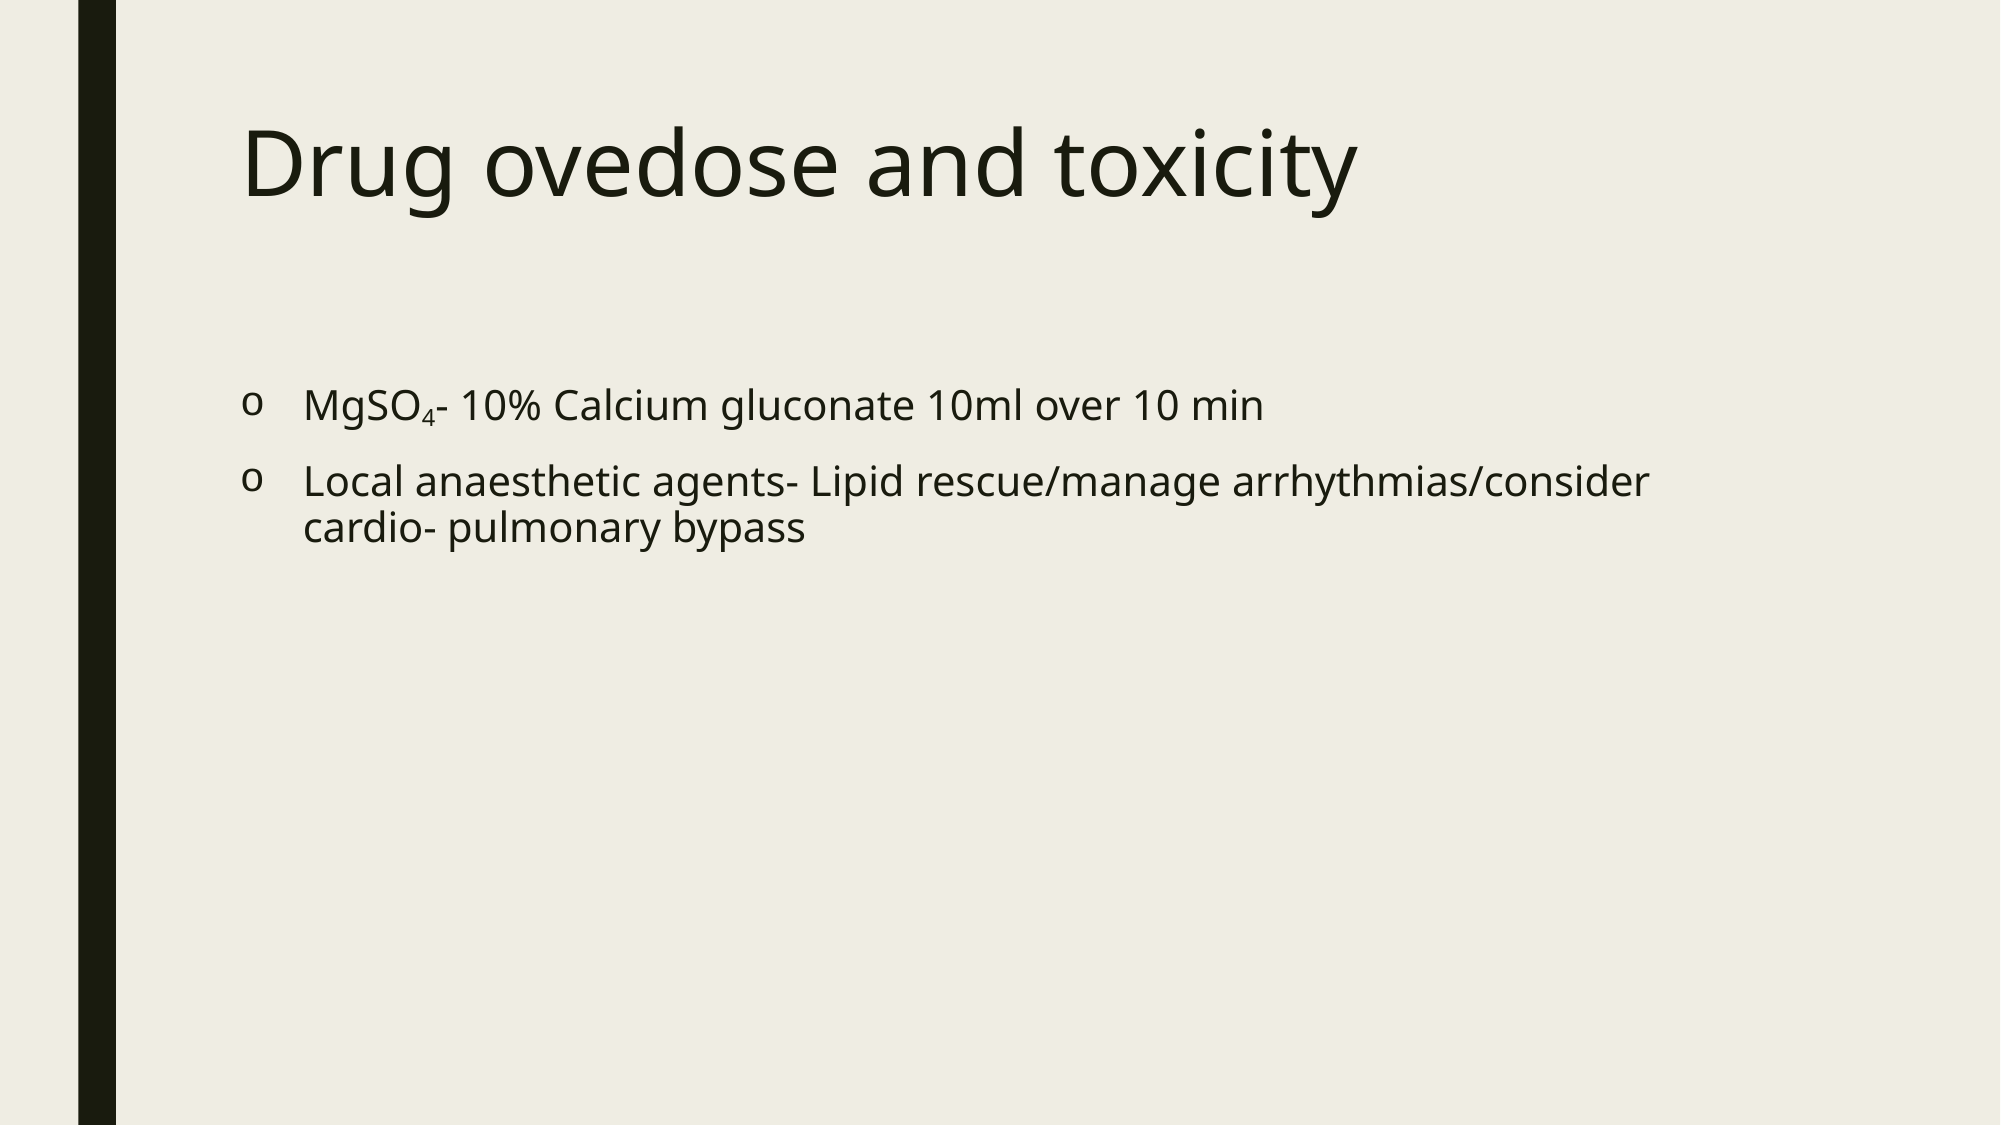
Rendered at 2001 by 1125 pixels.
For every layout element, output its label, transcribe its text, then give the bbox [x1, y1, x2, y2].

text_box MgSO4- 10% Calcium gluconate 10ml over 10 min Local anaesthetic agents- Lipid rescue/manage arrhythmias/consider cardio- pulmonary bypass [233, 353, 1662, 551]
title Drug ovedose and toxicity [150, 8, 1760, 294]
